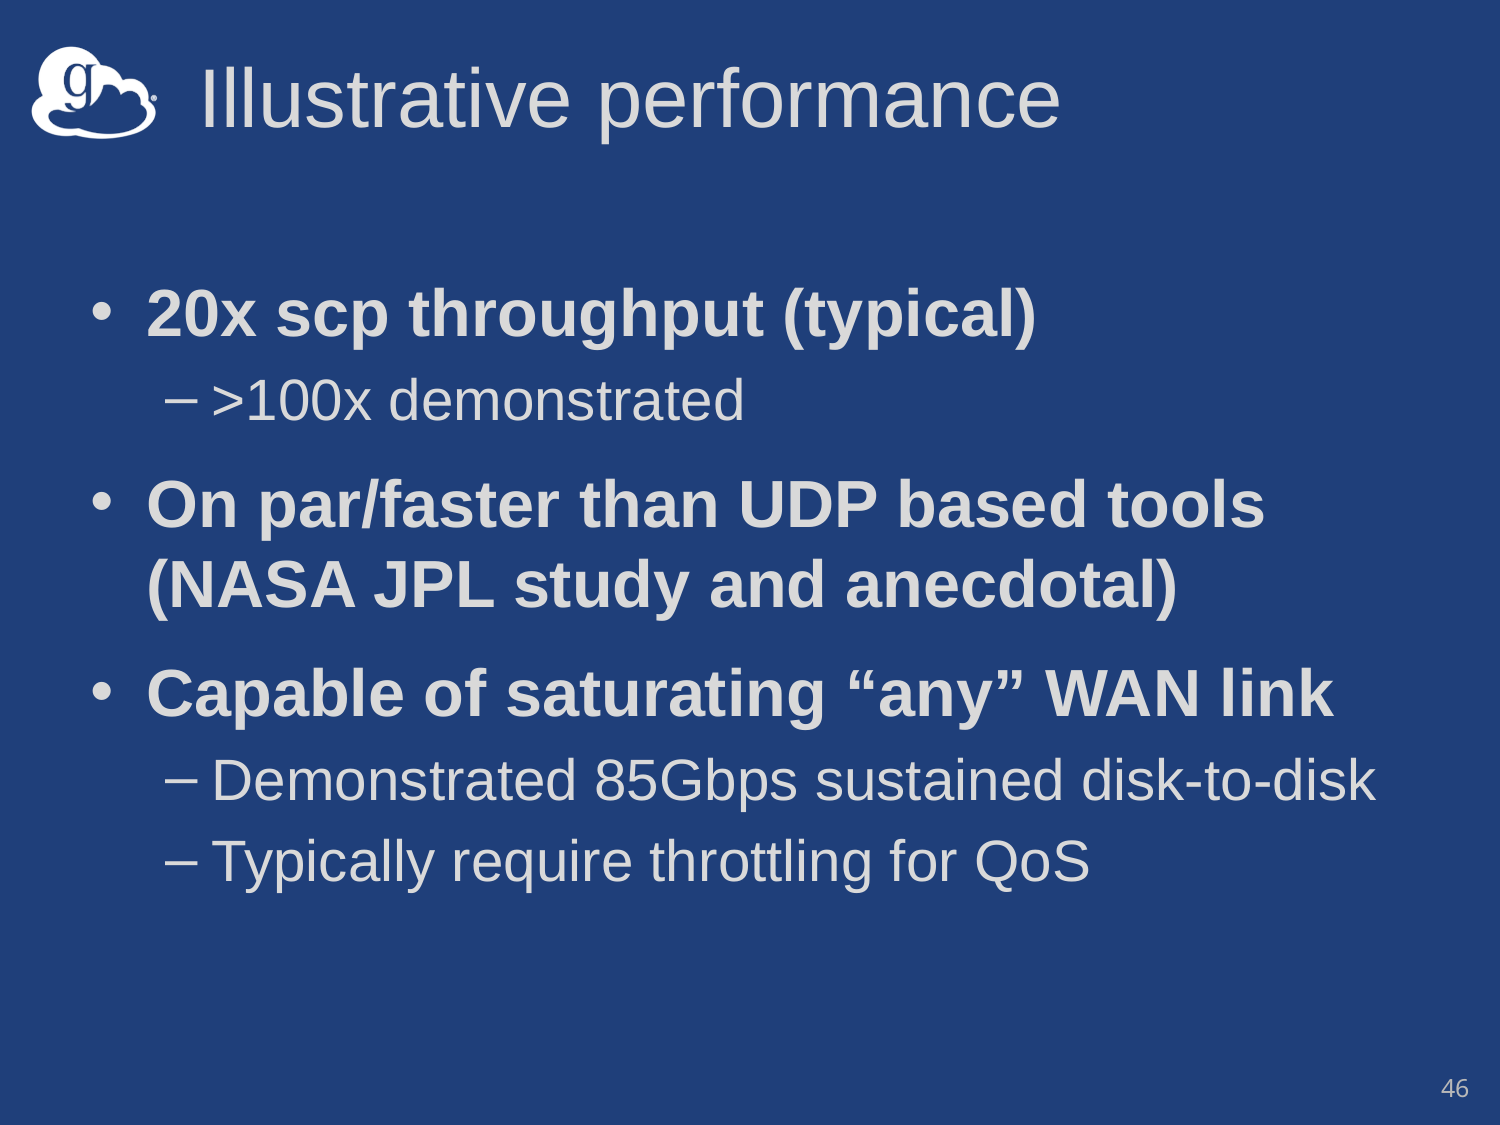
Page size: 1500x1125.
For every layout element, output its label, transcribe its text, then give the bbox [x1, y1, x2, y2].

title Illustrative performance [183, 0, 1500, 188]
slide_number 46 [1419, 1067, 1492, 1112]
picture [27, 44, 160, 143]
list 20x scp throughput (typical) >100x demonstrated On par/faster than UDP based tools (NASA JPL study and anecdotal) Capable of saturating “any” WAN link Demonstrated 85Gbps sustained disk-to-disk Typically require throttling for QoS [75, 262, 1425, 1005]
